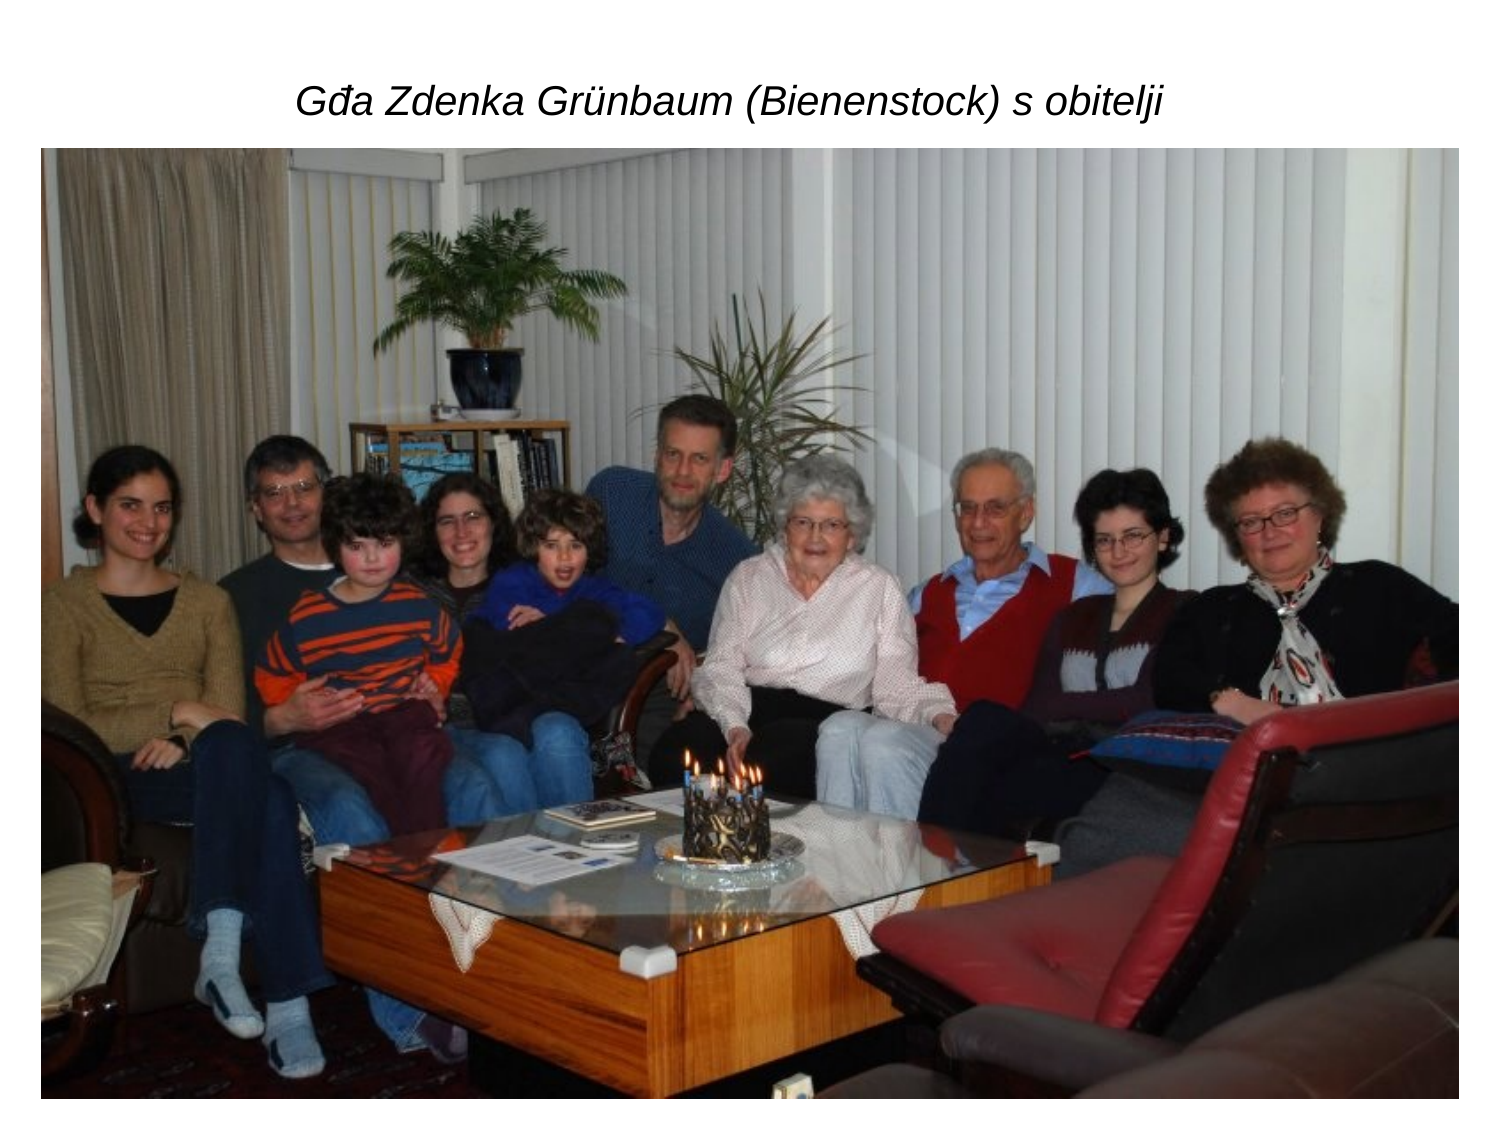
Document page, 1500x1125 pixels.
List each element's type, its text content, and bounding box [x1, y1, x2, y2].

text_box Gđa Zdenka Grünbaum (Bienenstock) s obitelji [280, 66, 1189, 132]
picture [41, 148, 1459, 1099]
